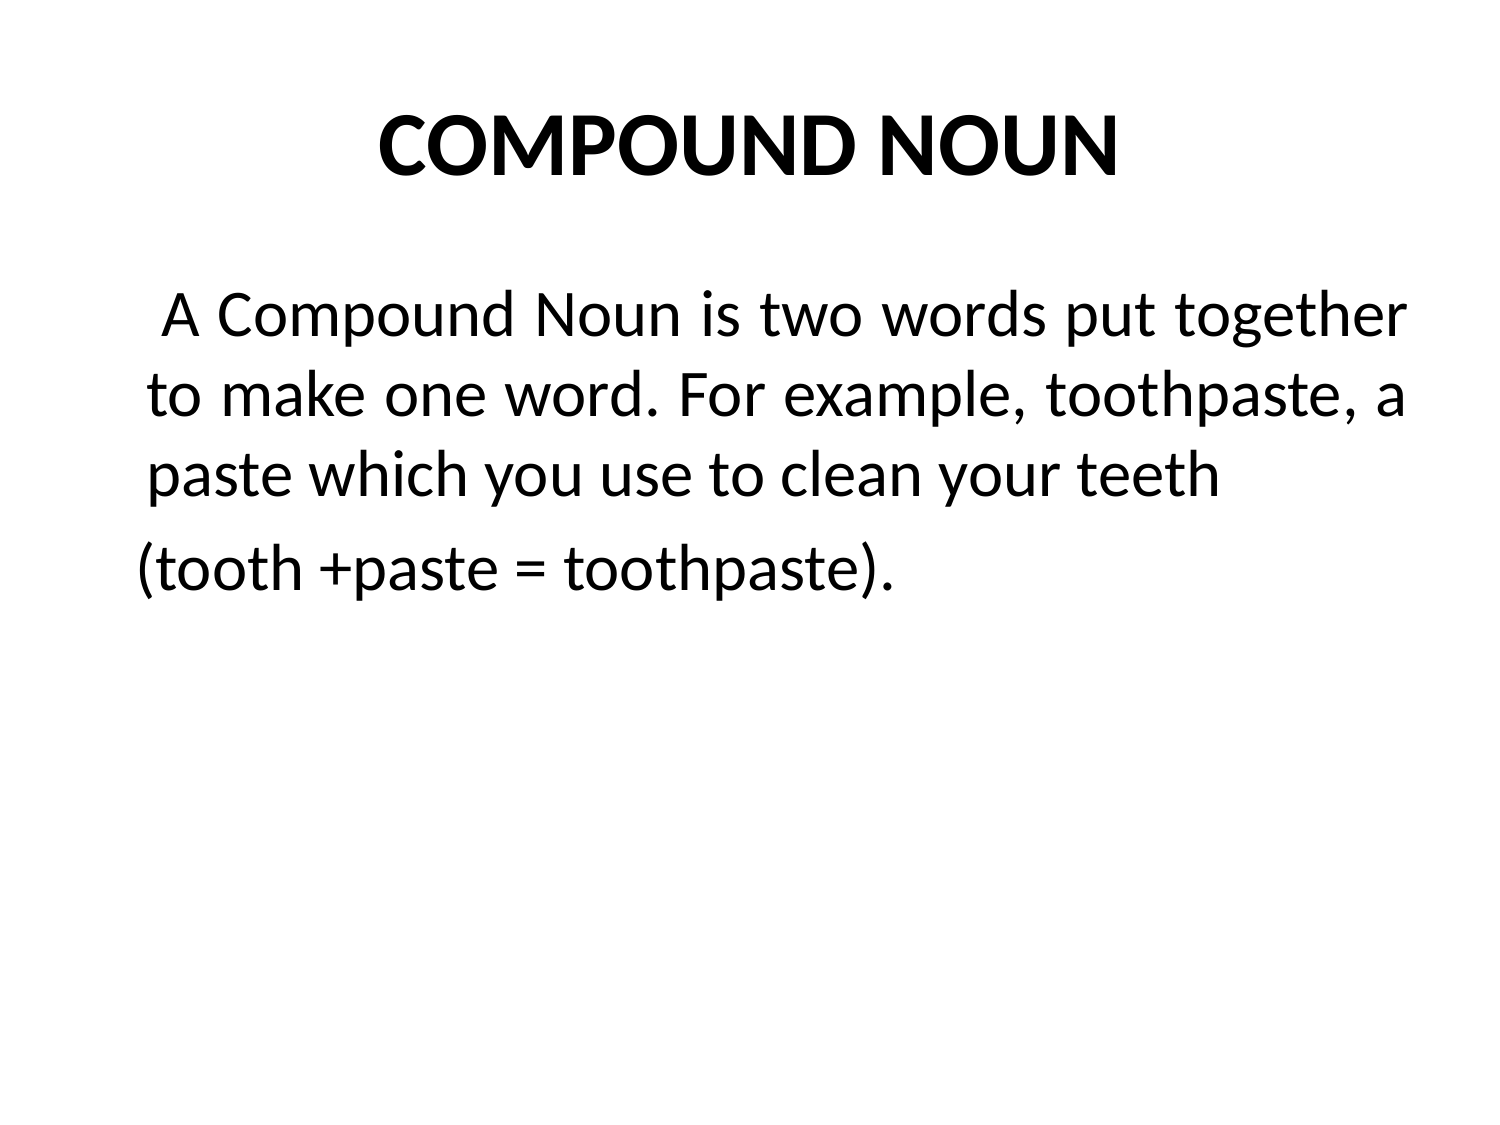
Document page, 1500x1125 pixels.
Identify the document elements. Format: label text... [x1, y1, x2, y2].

title COMPOUND NOUN [75, 45, 1425, 233]
list A Compound Noun is two words put together to make one word. For example, toothpaste, a paste which you use to clean your teeth (tooth +paste = toothpaste). [75, 262, 1425, 1005]
